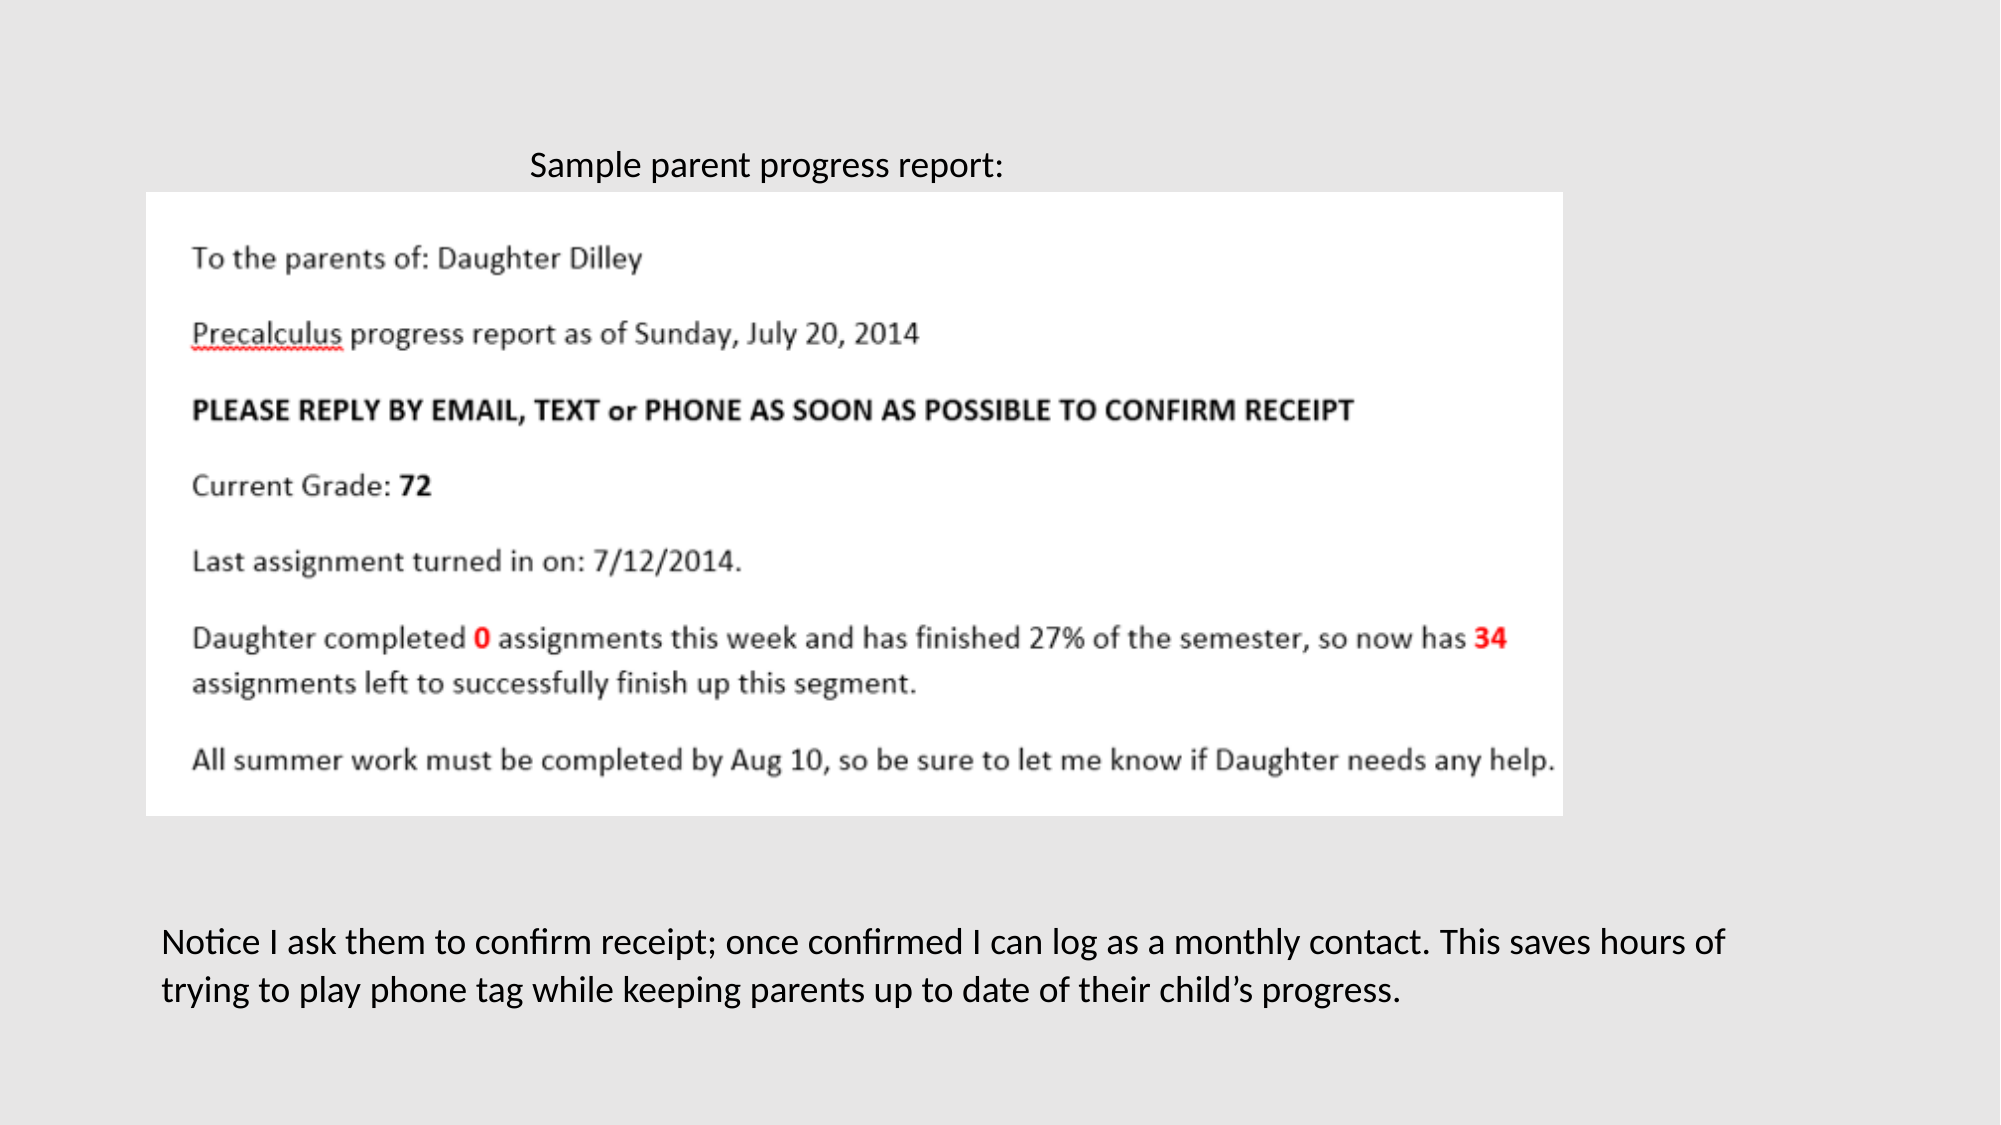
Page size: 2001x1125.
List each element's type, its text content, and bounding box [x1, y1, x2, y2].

text_box Sample parent progress report: [515, 129, 1021, 192]
picture [146, 192, 1563, 816]
text_box Notice I ask them to confirm receipt; once confirmed I can log as a monthly contact. This saves hours of trying to play phone tag while keeping parents up to date of their child’s progress. [146, 906, 1773, 1018]
